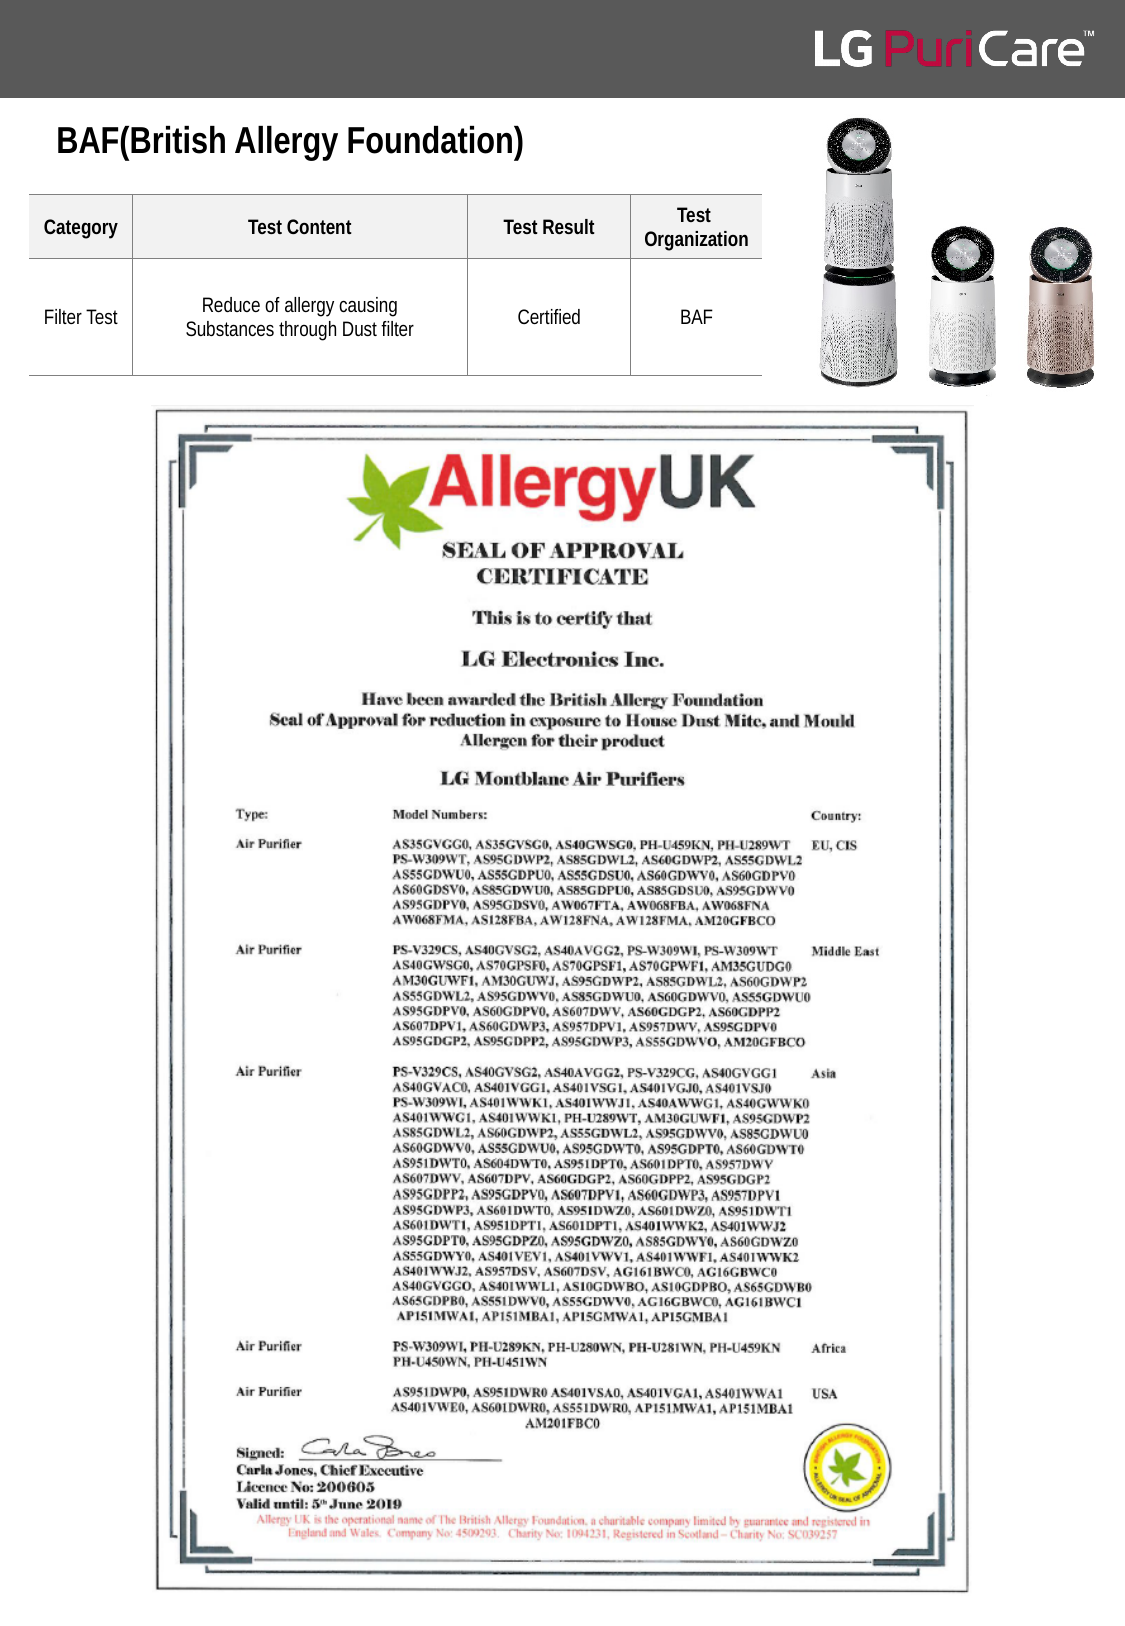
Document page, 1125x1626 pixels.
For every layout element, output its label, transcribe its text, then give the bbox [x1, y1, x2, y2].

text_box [766, 108, 1125, 399]
table_cell Certified [468, 259, 630, 375]
table_cell Filter Test [29, 259, 132, 375]
picture [808, 23, 1106, 75]
table_header Test Result [468, 195, 630, 258]
table_header Test Organization [631, 195, 762, 258]
table_cell Reduce of allergy causing Substances through Dust filter [133, 259, 467, 375]
text_box BAF(British Allergy Foundation) [41, 108, 540, 169]
table_cell BAF [631, 259, 762, 375]
picture [151, 405, 974, 1596]
text_box [0, 0, 1125, 99]
table_header Test Content [133, 195, 467, 258]
table_header Category [29, 195, 132, 258]
